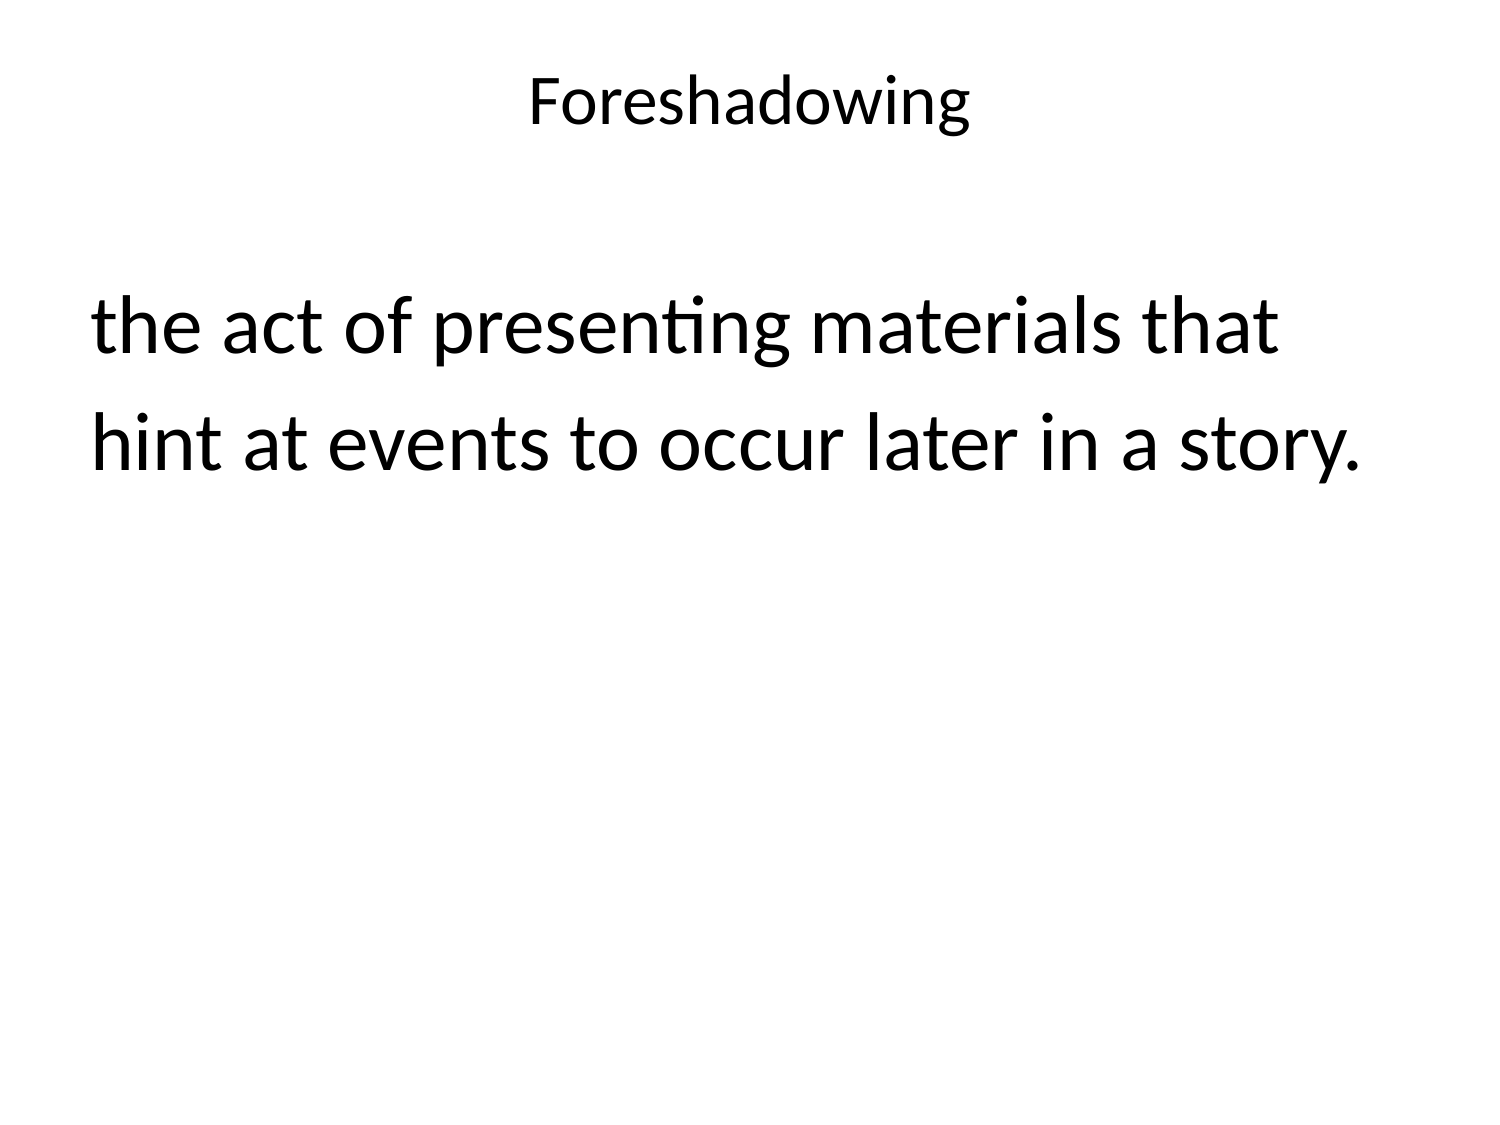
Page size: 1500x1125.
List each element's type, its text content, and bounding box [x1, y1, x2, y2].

list the act of presenting materials that hint at events to occur later in a story. [75, 262, 1425, 1005]
title Foreshadowing [75, 45, 1425, 233]
